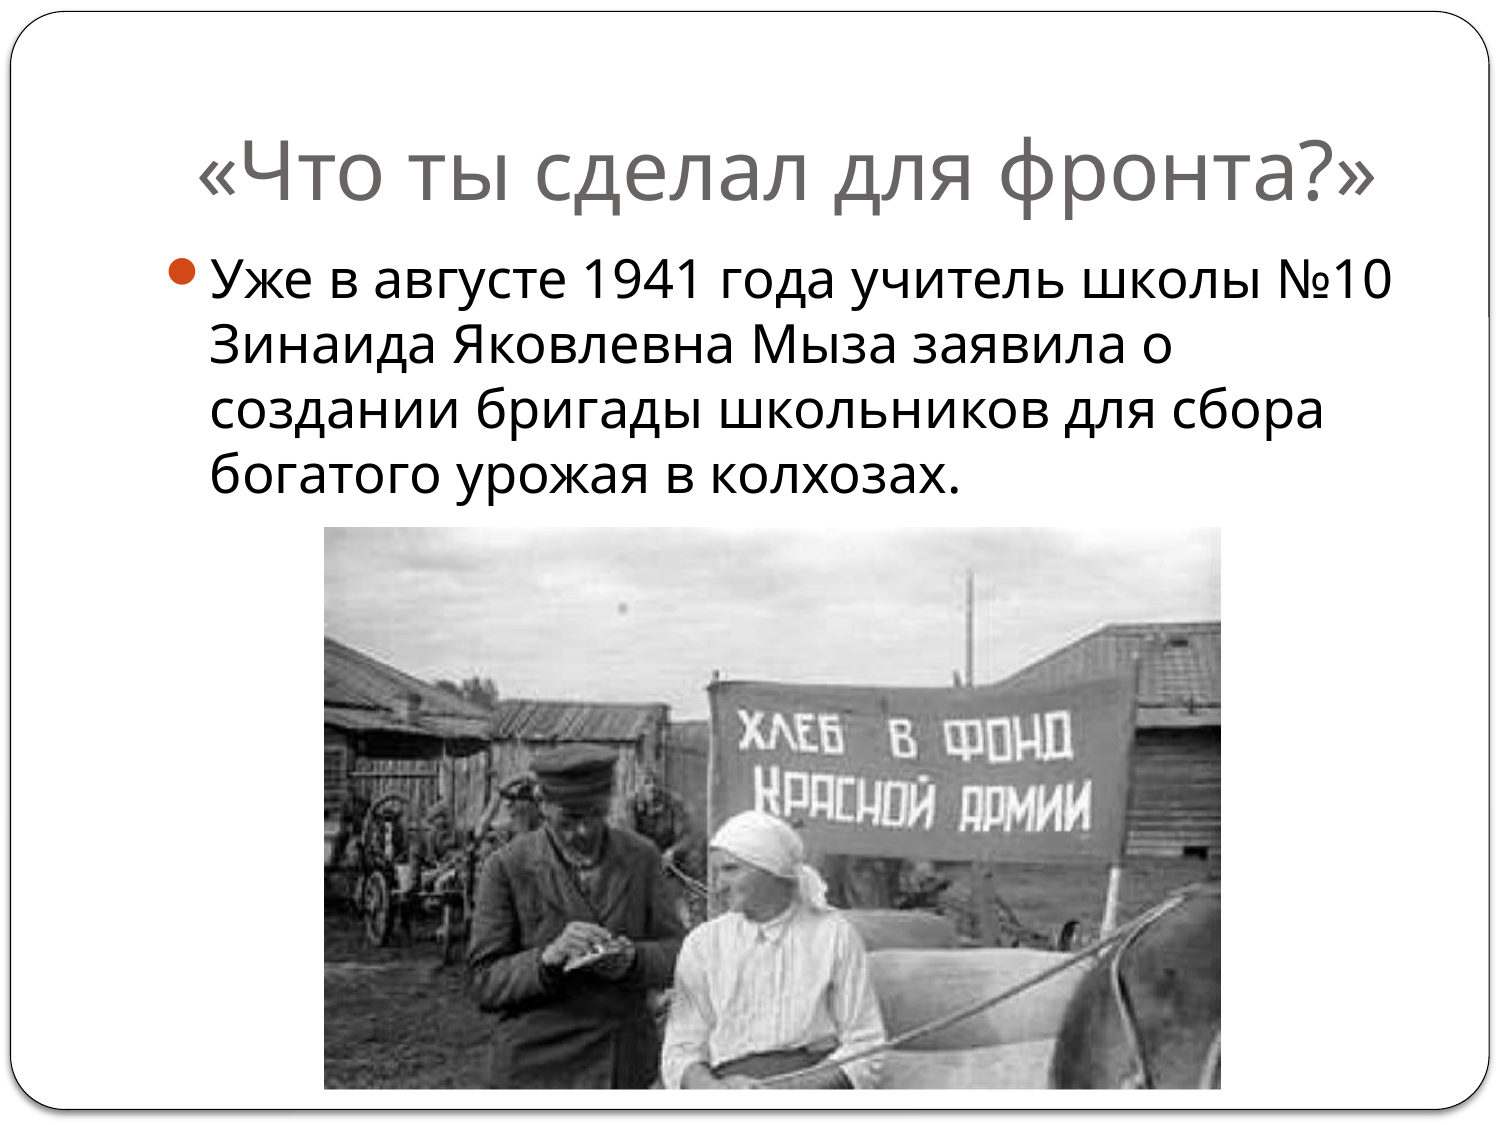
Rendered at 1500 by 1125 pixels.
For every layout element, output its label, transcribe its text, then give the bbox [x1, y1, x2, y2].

picture [324, 526, 1223, 1090]
list Уже в августе 1941 года учитель школы №10 Зинаида Яковлевна Мыза заявила о создании бригады школьников для сбора богатого урожая в колхозах. [150, 237, 1425, 551]
title «Что ты сделал для фронта?» [150, 45, 1425, 233]
